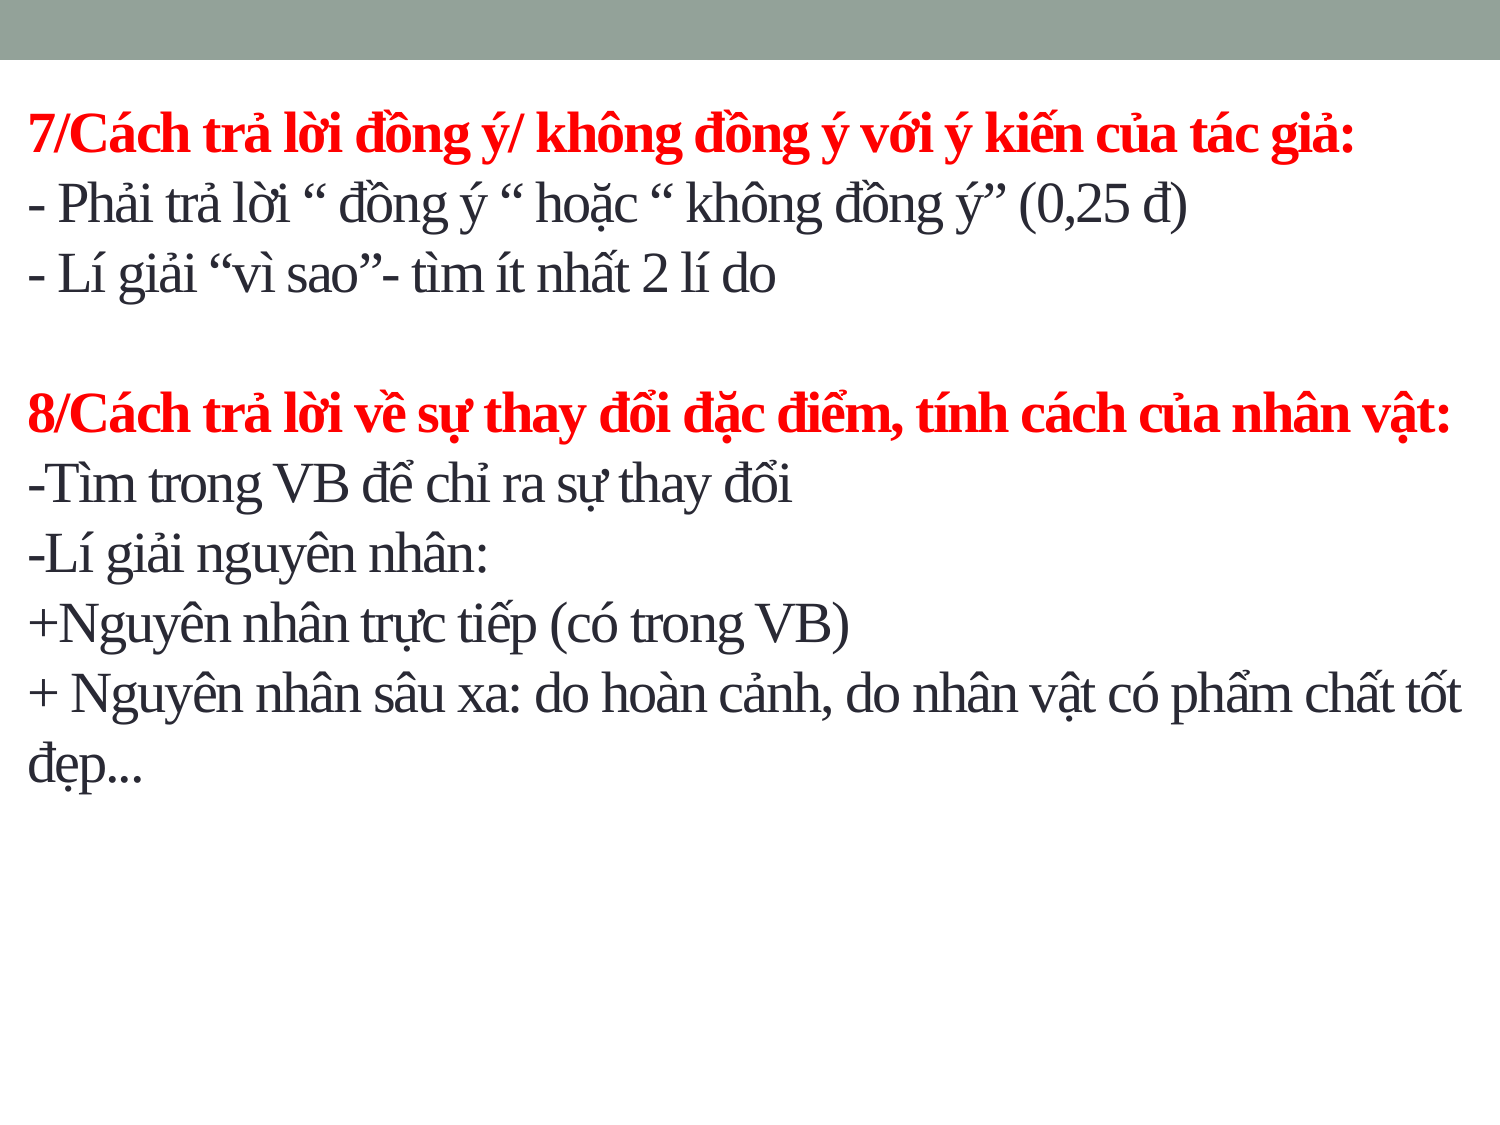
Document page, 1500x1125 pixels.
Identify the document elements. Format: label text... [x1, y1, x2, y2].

title 7/Cách trả lời đồng ý/ không đồng ý với ý kiến của tác giả: - Phải trả lời “ đồng ý “ hoặc “ không đồng ý” (0,25 đ) - Lí giải “vì sao”- tìm ít nhất 2 lí do 8/Cách trả lời về sự thay đổi đặc điểm, tính cách của nhân vật: -Tìm trong VB để chỉ ra sự thay đổi -Lí giải nguyên nhân: +Nguyên nhân trực tiếp (có trong VB) + Nguyên nhân sâu xa: do hoàn cảnh, do nhân vật có phẩm chất tốt đẹp... [12, 350, 1500, 538]
